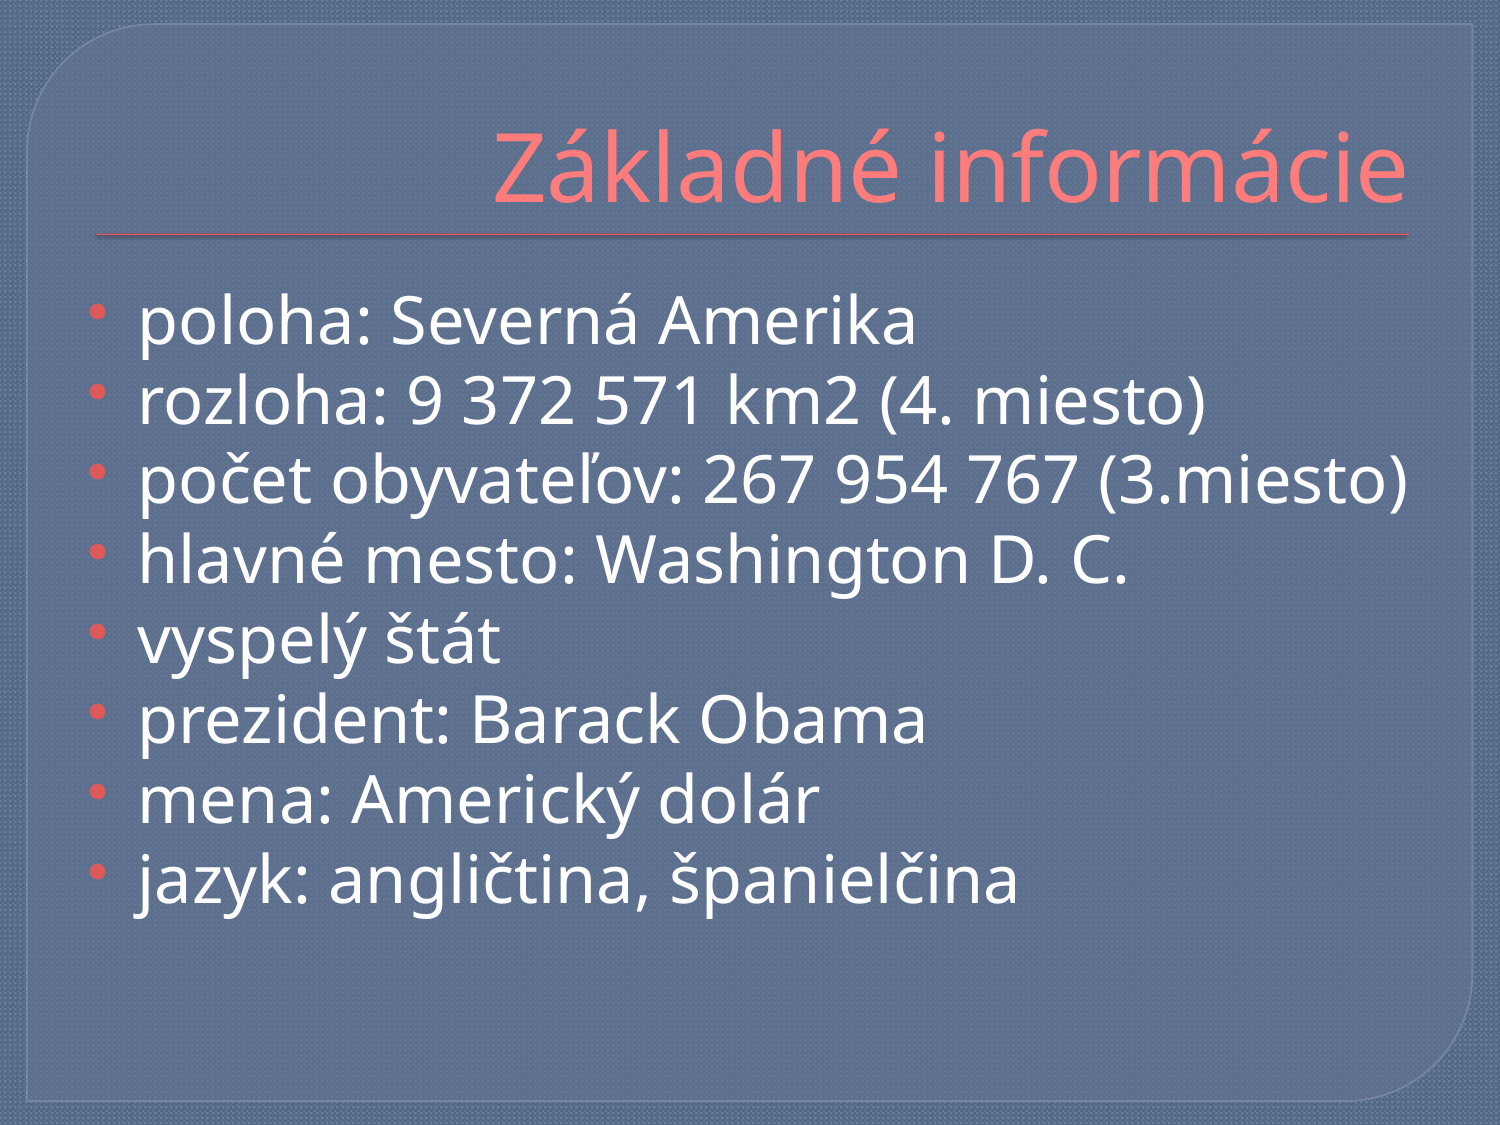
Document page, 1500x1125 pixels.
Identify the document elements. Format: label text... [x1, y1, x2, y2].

list poloha: Severná Amerika rozloha: 9 372 571 km2 (4. miesto) počet obyvateľov: 267 954 767 (3.miesto) hlavné mesto: Washington D. C. vyspelý štát prezident: Barack Obama mena: Americký dolár jazyk: angličtina, španielčina [75, 270, 1425, 1013]
title Základné informácie [75, 41, 1425, 230]
